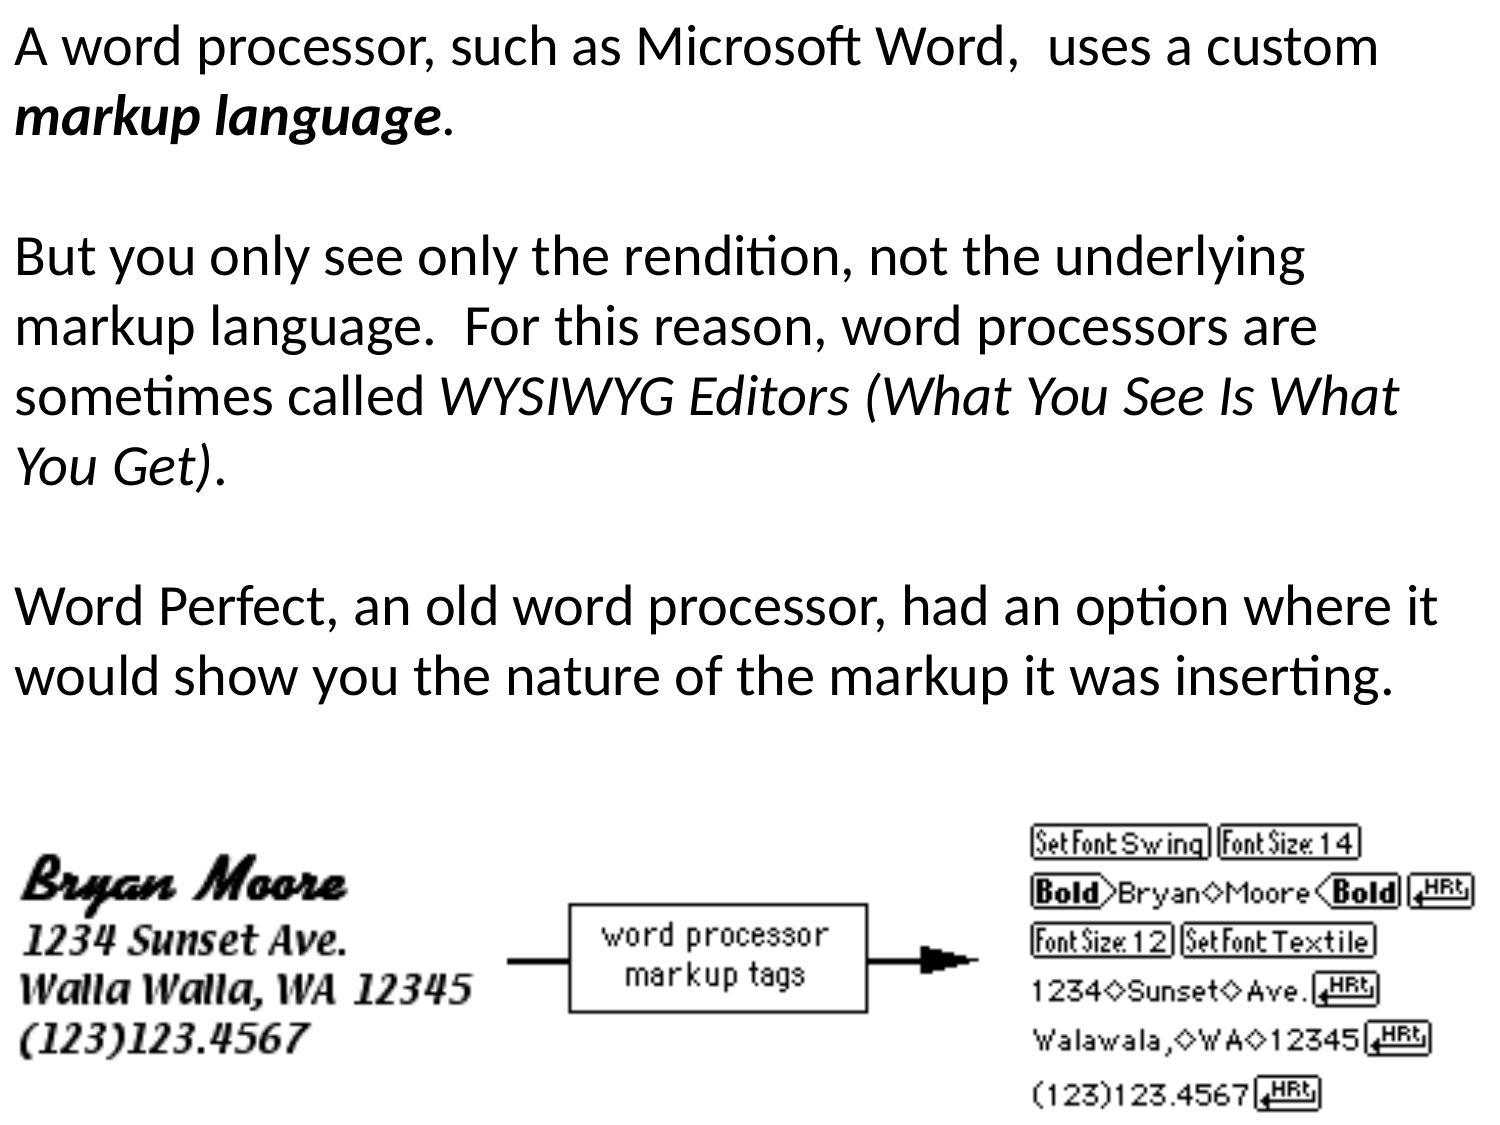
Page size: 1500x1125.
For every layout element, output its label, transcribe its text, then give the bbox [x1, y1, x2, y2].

text_box A word processor, such as Microsoft Word, uses a custom markup language. But you only see only the rendition, not the underlying markup language. For this reason, word processors are sometimes called WYSIWYG Editors (What You See Is What You Get). Word Perfect, an old word processor, had an option where it would show you the nature of the markup it was inserting. [0, 0, 1500, 785]
picture [0, 803, 1500, 1125]
